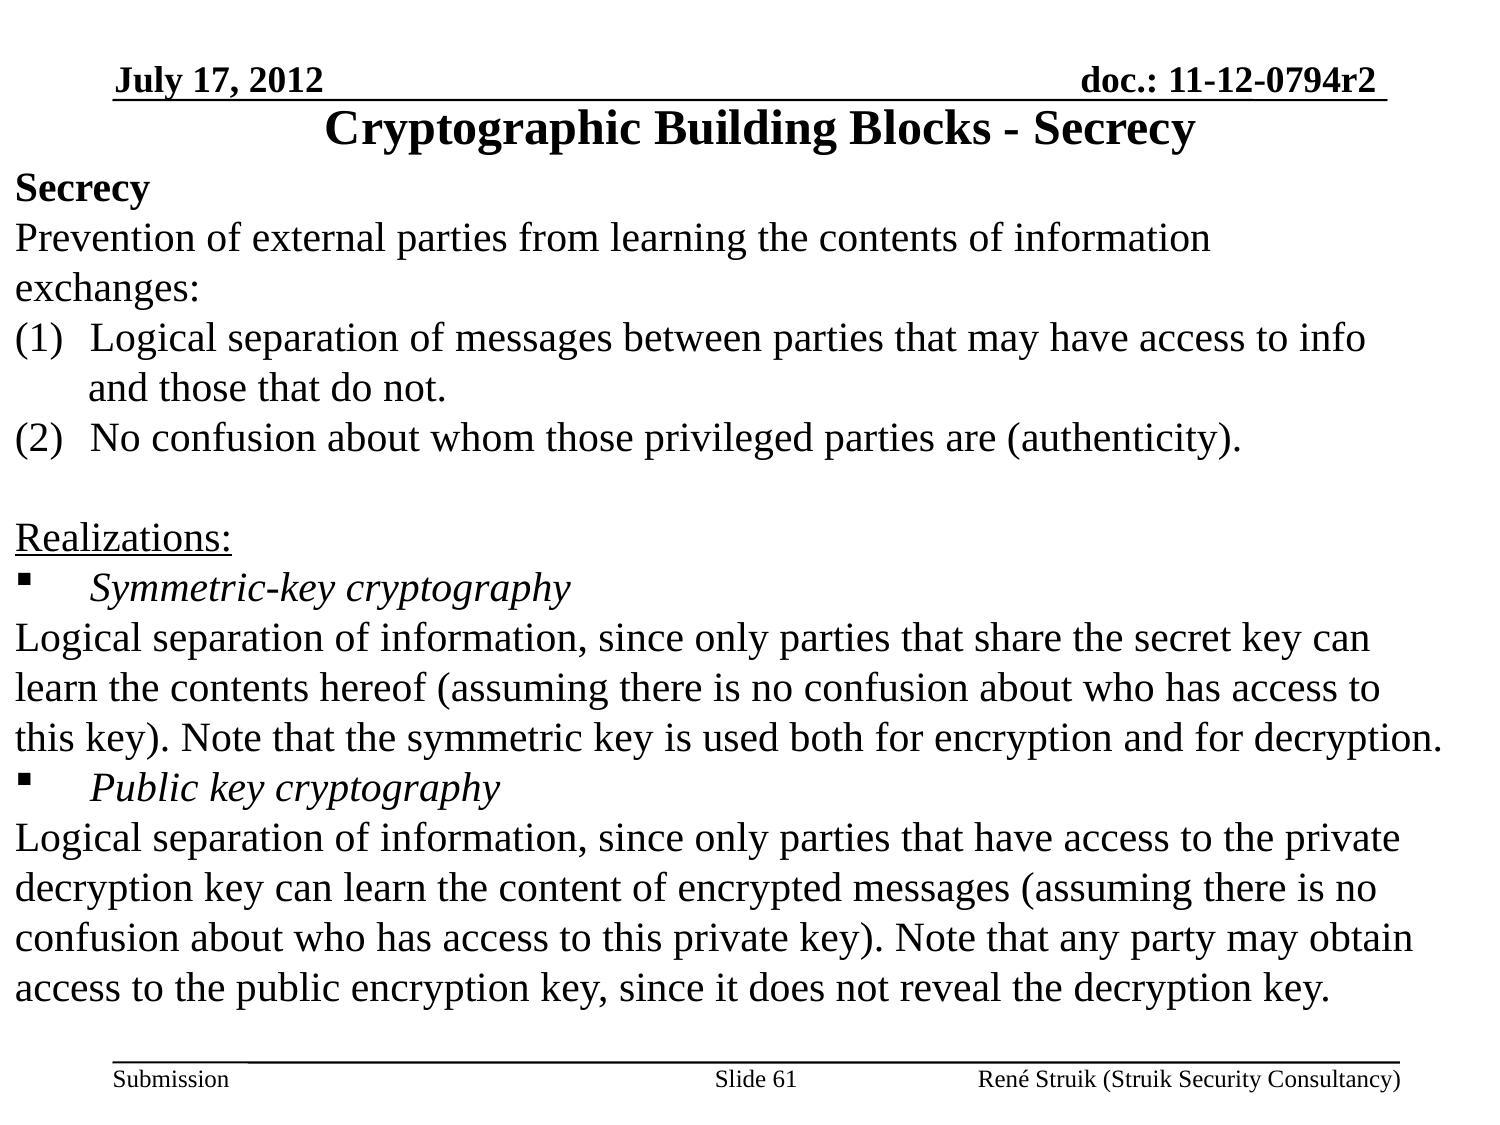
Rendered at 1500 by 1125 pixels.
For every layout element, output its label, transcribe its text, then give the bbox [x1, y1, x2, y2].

text_box Cryptographic Building Blocks - Secrecy [310, 87, 1212, 163]
text_box Secrecy Prevention of external parties from learning the contents of information exchanges: (1) Logical separation of messages between parties that may have access to info and those that do not. (2) No confusion about whom those privileged parties are (authenticity). Realizations: Symmetric-key cryptography Logical separation of information, since only parties that share the secret key can learn the contents hereof (assuming there is no confusion about who has access to this key). Note that the symmetric key is used both for encryption and for decryption. Public key cryptography Logical separation of information, since only parties that have access to the private decryption key can learn the content of encrypted messages (assuming there is no confusion about who has access to this private key). Note that any party may obtain access to the public encryption key, since it does not reveal the decryption key. [0, 152, 1500, 1118]
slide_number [114, 54, 326, 101]
